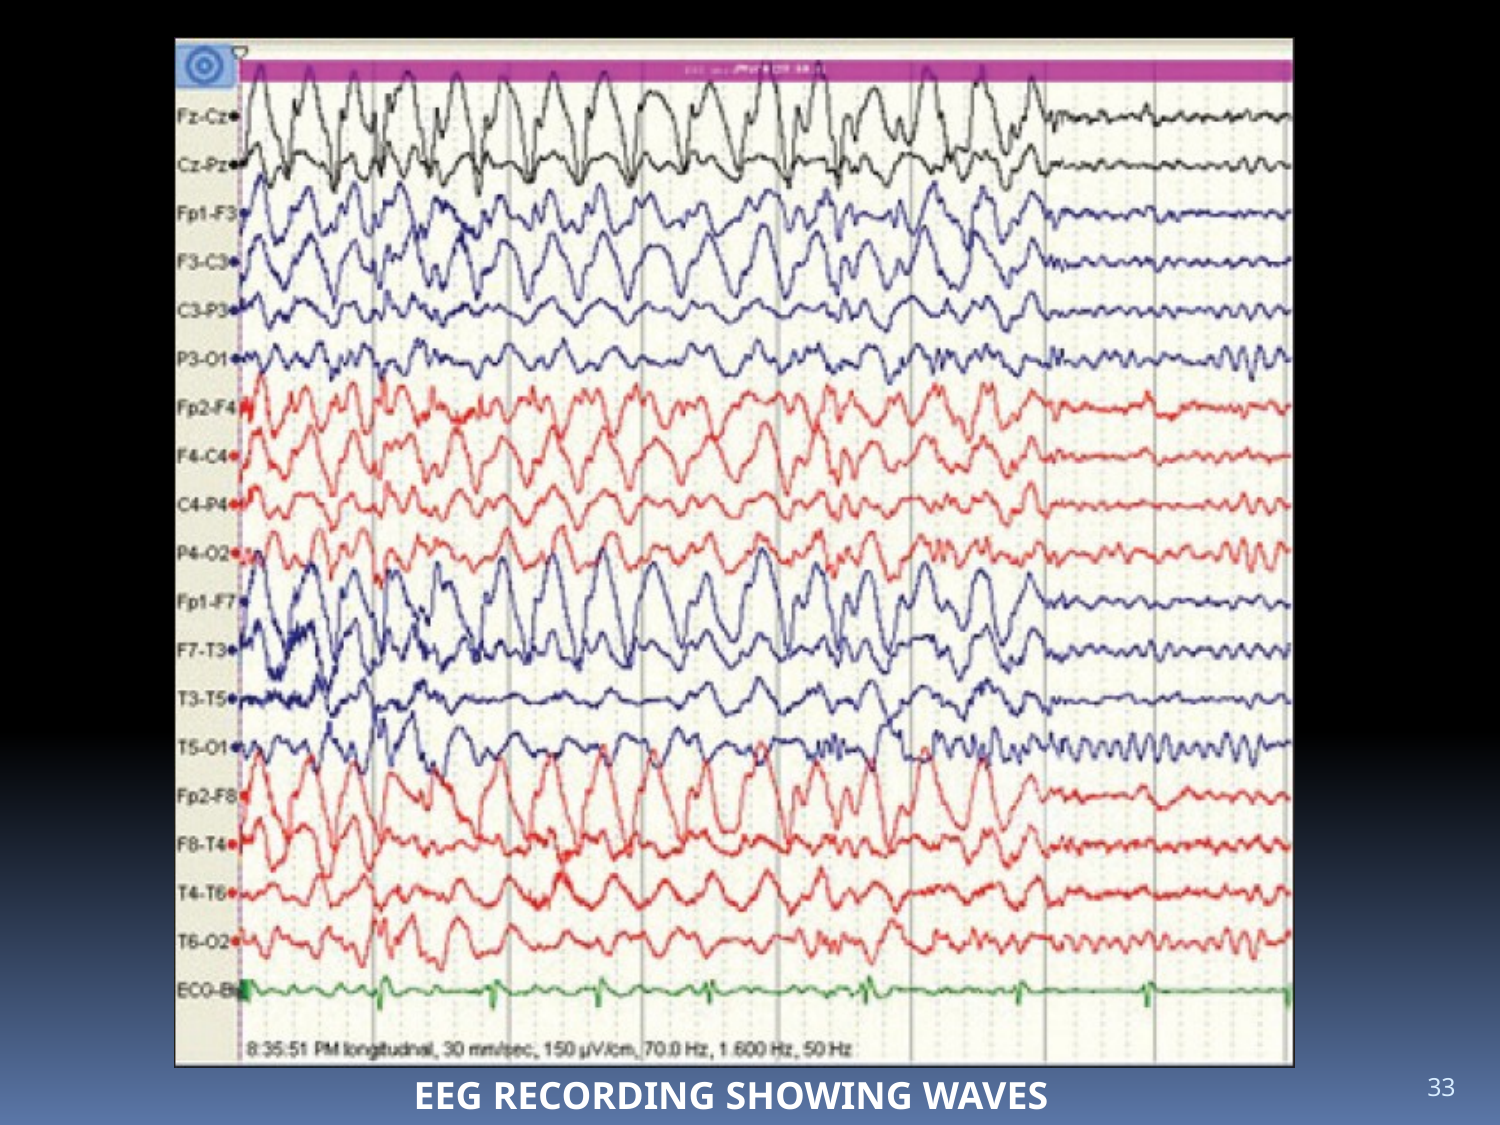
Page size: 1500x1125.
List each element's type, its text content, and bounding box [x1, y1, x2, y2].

slide_number 33 [1412, 1052, 1488, 1113]
picture [174, 36, 1296, 1068]
text_box EEG RECORDING SHOWING WAVES [387, 1076, 1075, 1125]
